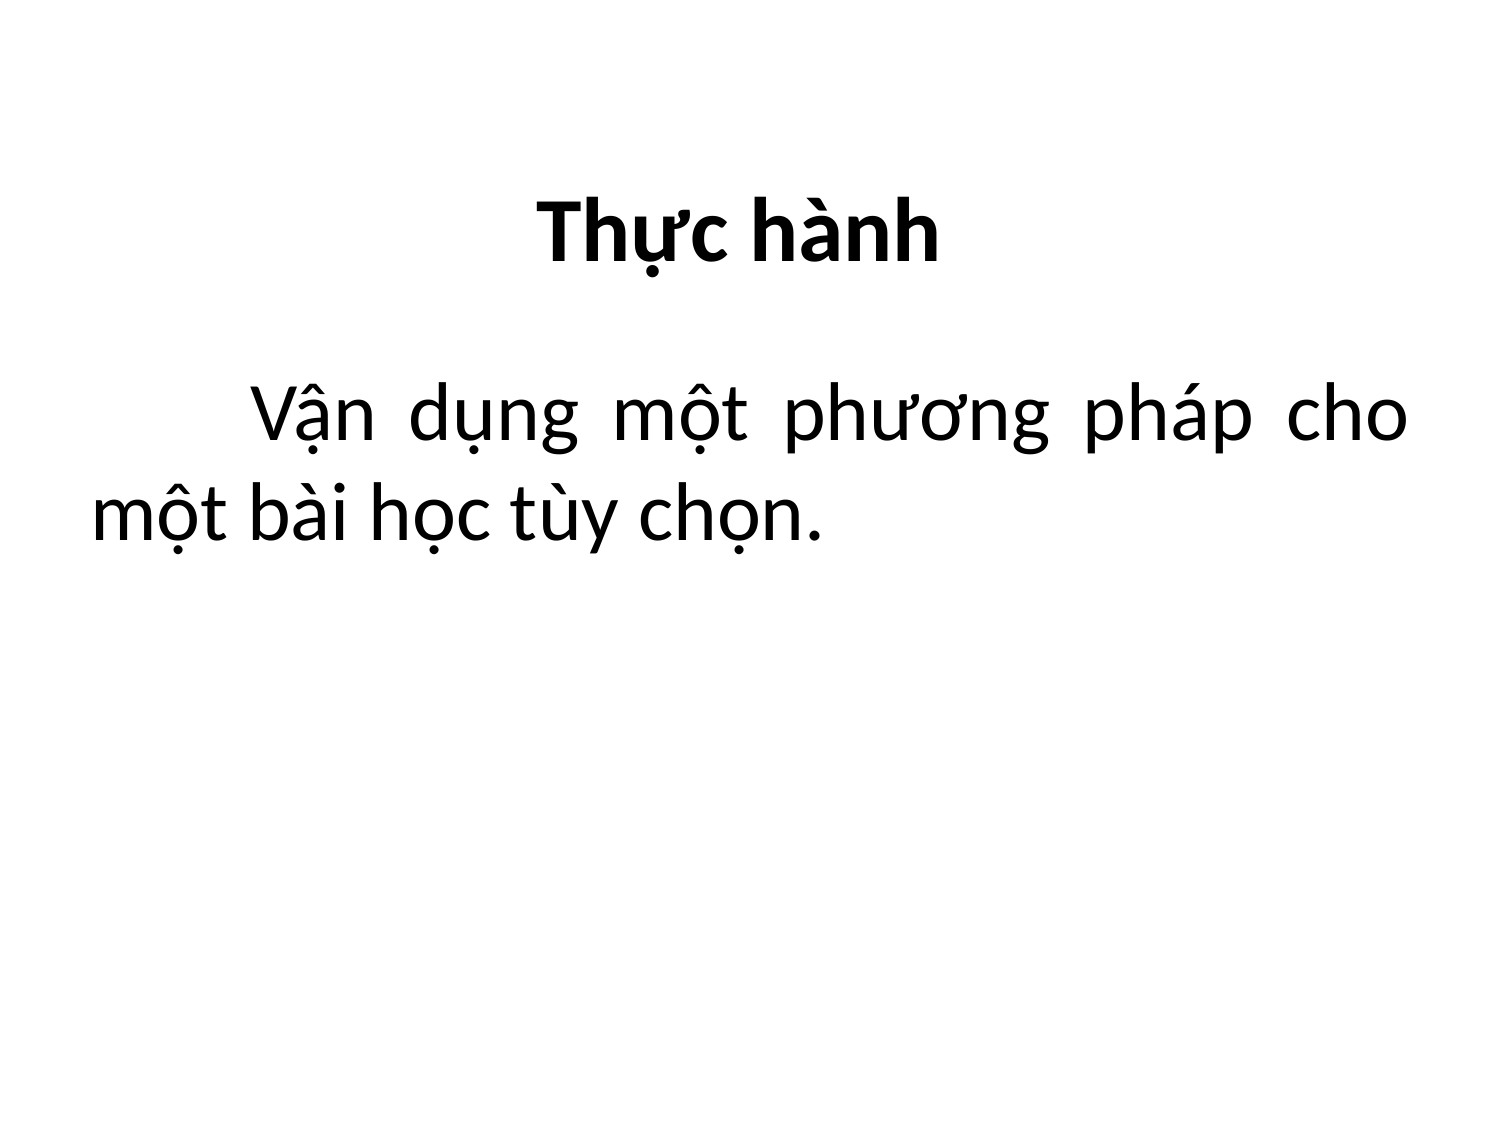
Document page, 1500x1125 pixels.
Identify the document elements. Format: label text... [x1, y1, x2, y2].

title Thực hành [75, 137, 1425, 313]
list Vận dụng một phương pháp cho một bài học tùy chọn. [75, 350, 1425, 1005]
